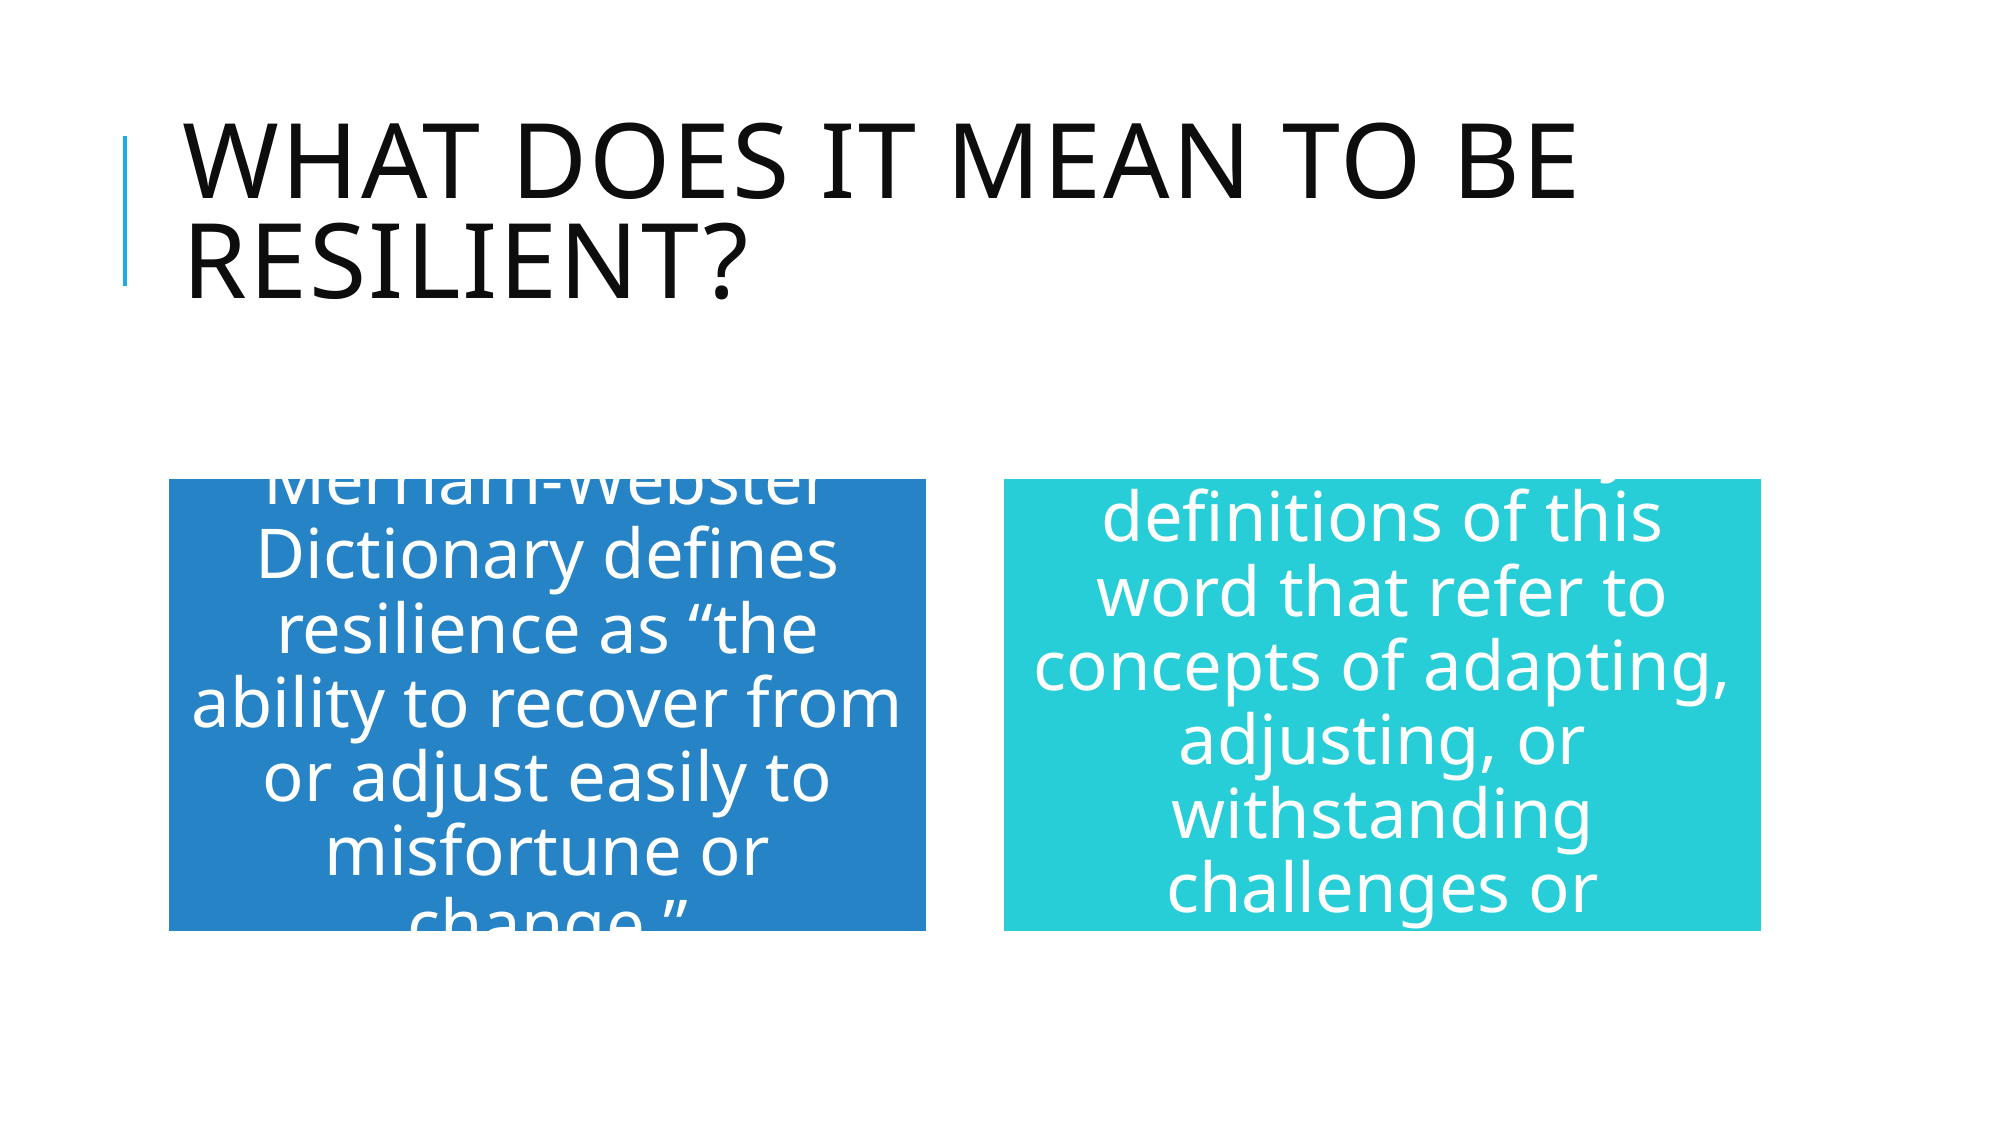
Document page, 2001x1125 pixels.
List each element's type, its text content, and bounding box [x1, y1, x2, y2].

title What does it mean to be resilient? [168, 96, 1763, 342]
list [167, 374, 1763, 1036]
